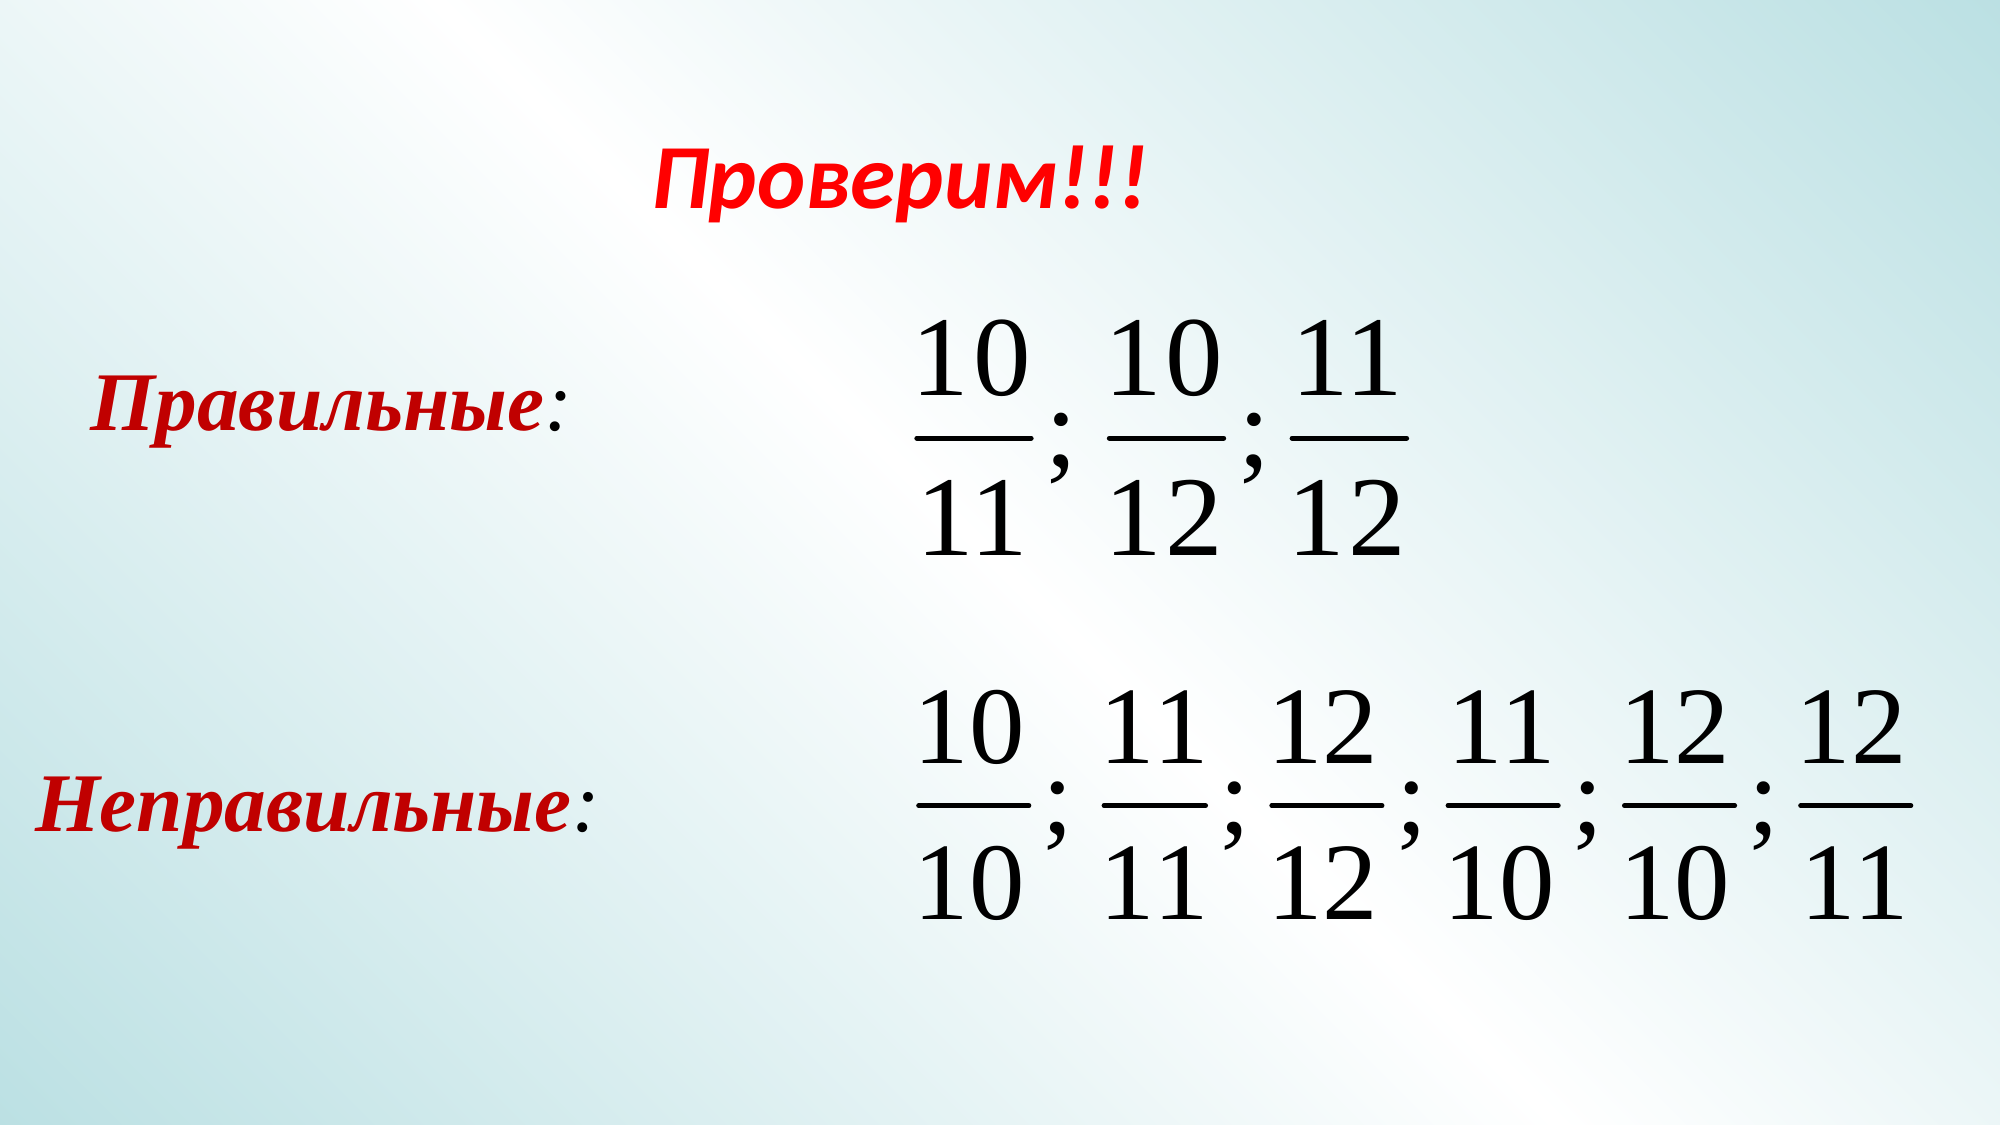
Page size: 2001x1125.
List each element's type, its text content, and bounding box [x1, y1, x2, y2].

text_box Неправильные: [20, 741, 727, 856]
text_box Правильные: [76, 339, 588, 455]
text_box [899, 658, 1936, 944]
text_box Проверим!!! [636, 109, 1164, 234]
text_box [897, 286, 1435, 581]
